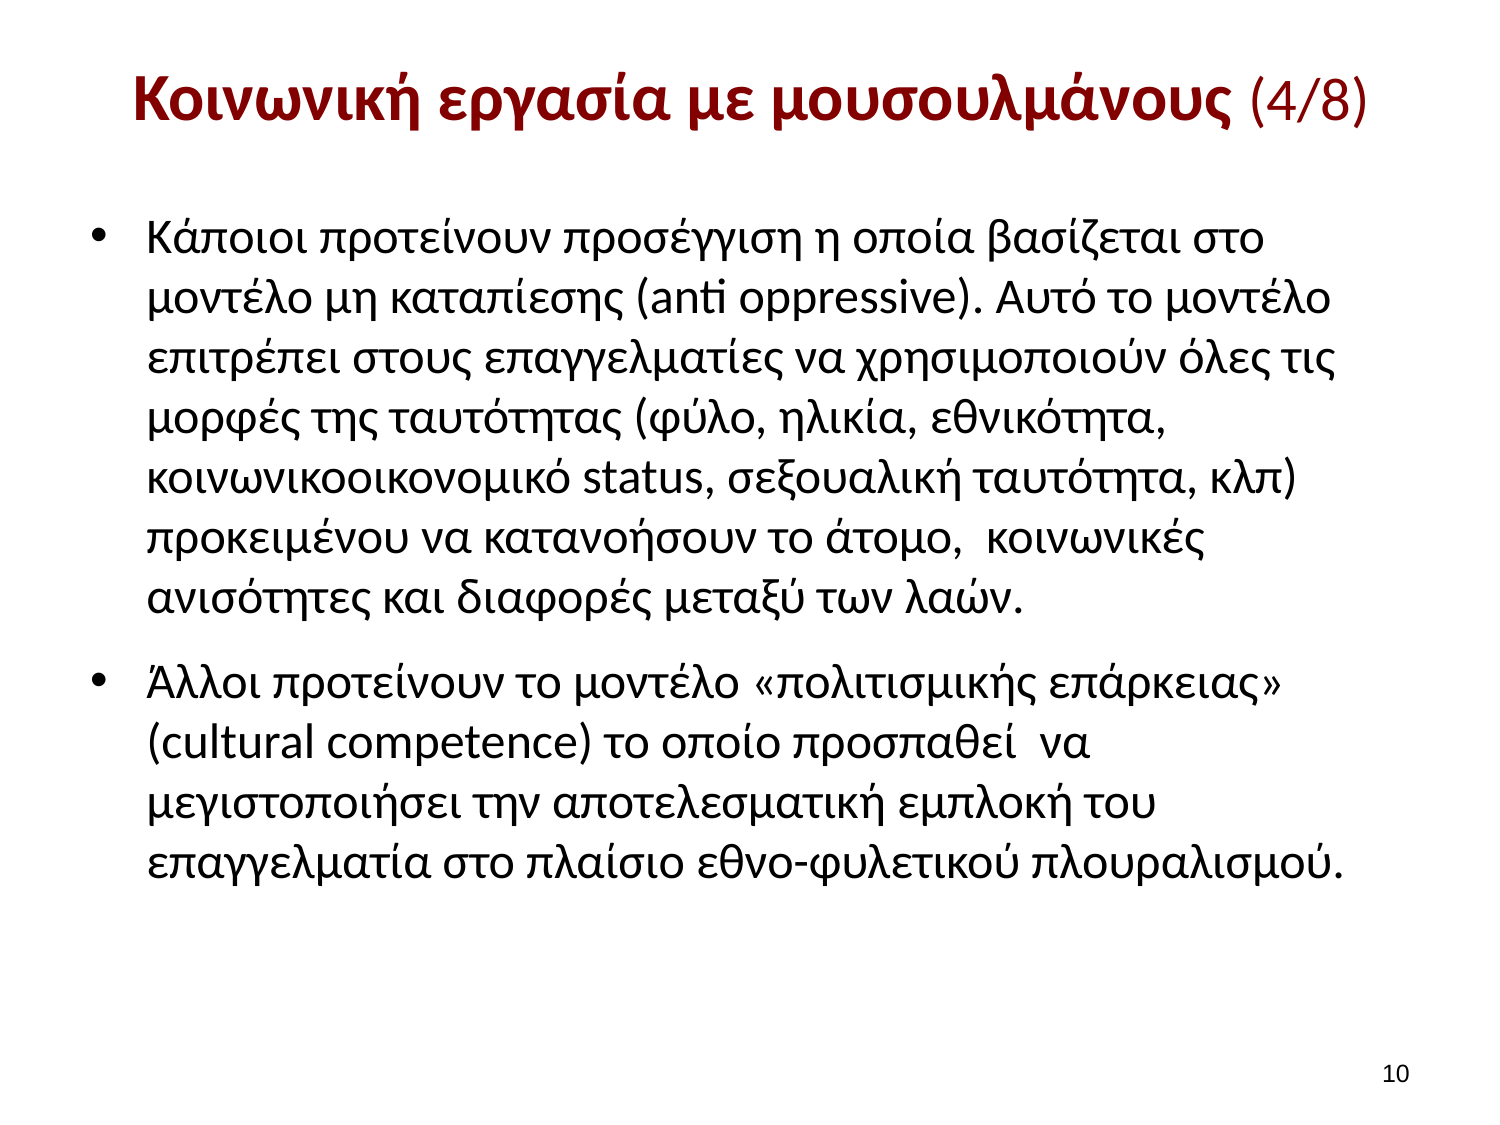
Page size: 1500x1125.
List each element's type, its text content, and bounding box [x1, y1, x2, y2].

title Κοινωνική εργασία με μουσουλμάνους (4/8) [76, 19, 1427, 169]
slide_number 9 [1074, 1042, 1425, 1103]
list Κάποιοι προτείνουν προσέγγιση η οποία βασίζεται στο μοντέλο μη καταπίεσης (anti oppressive). Αυτό το μοντέλο επιτρέπει στους επαγγελματίες να χρησιμοποιούν όλες τις μορφές της ταυτότητας (φύλο, ηλικία, εθνικότητα, κοινωνικοοικονομικό status, σεξουαλική ταυτότητα, κλπ) προκειμένου να κατανοήσουν το άτομο, κοινωνικές ανισότητες και διαφορές μεταξύ των λαών. Άλλοι προτείνουν το μοντέλο «πολιτισμικής επάρκειας» (cultural competence) το οποίο προσπαθεί να μεγιστοποιήσει την αποτελεσματική εμπλοκή του επαγγελματία στο πλαίσιο εθνο-φυλετικού πλουραλισμού. [75, 196, 1425, 1024]
